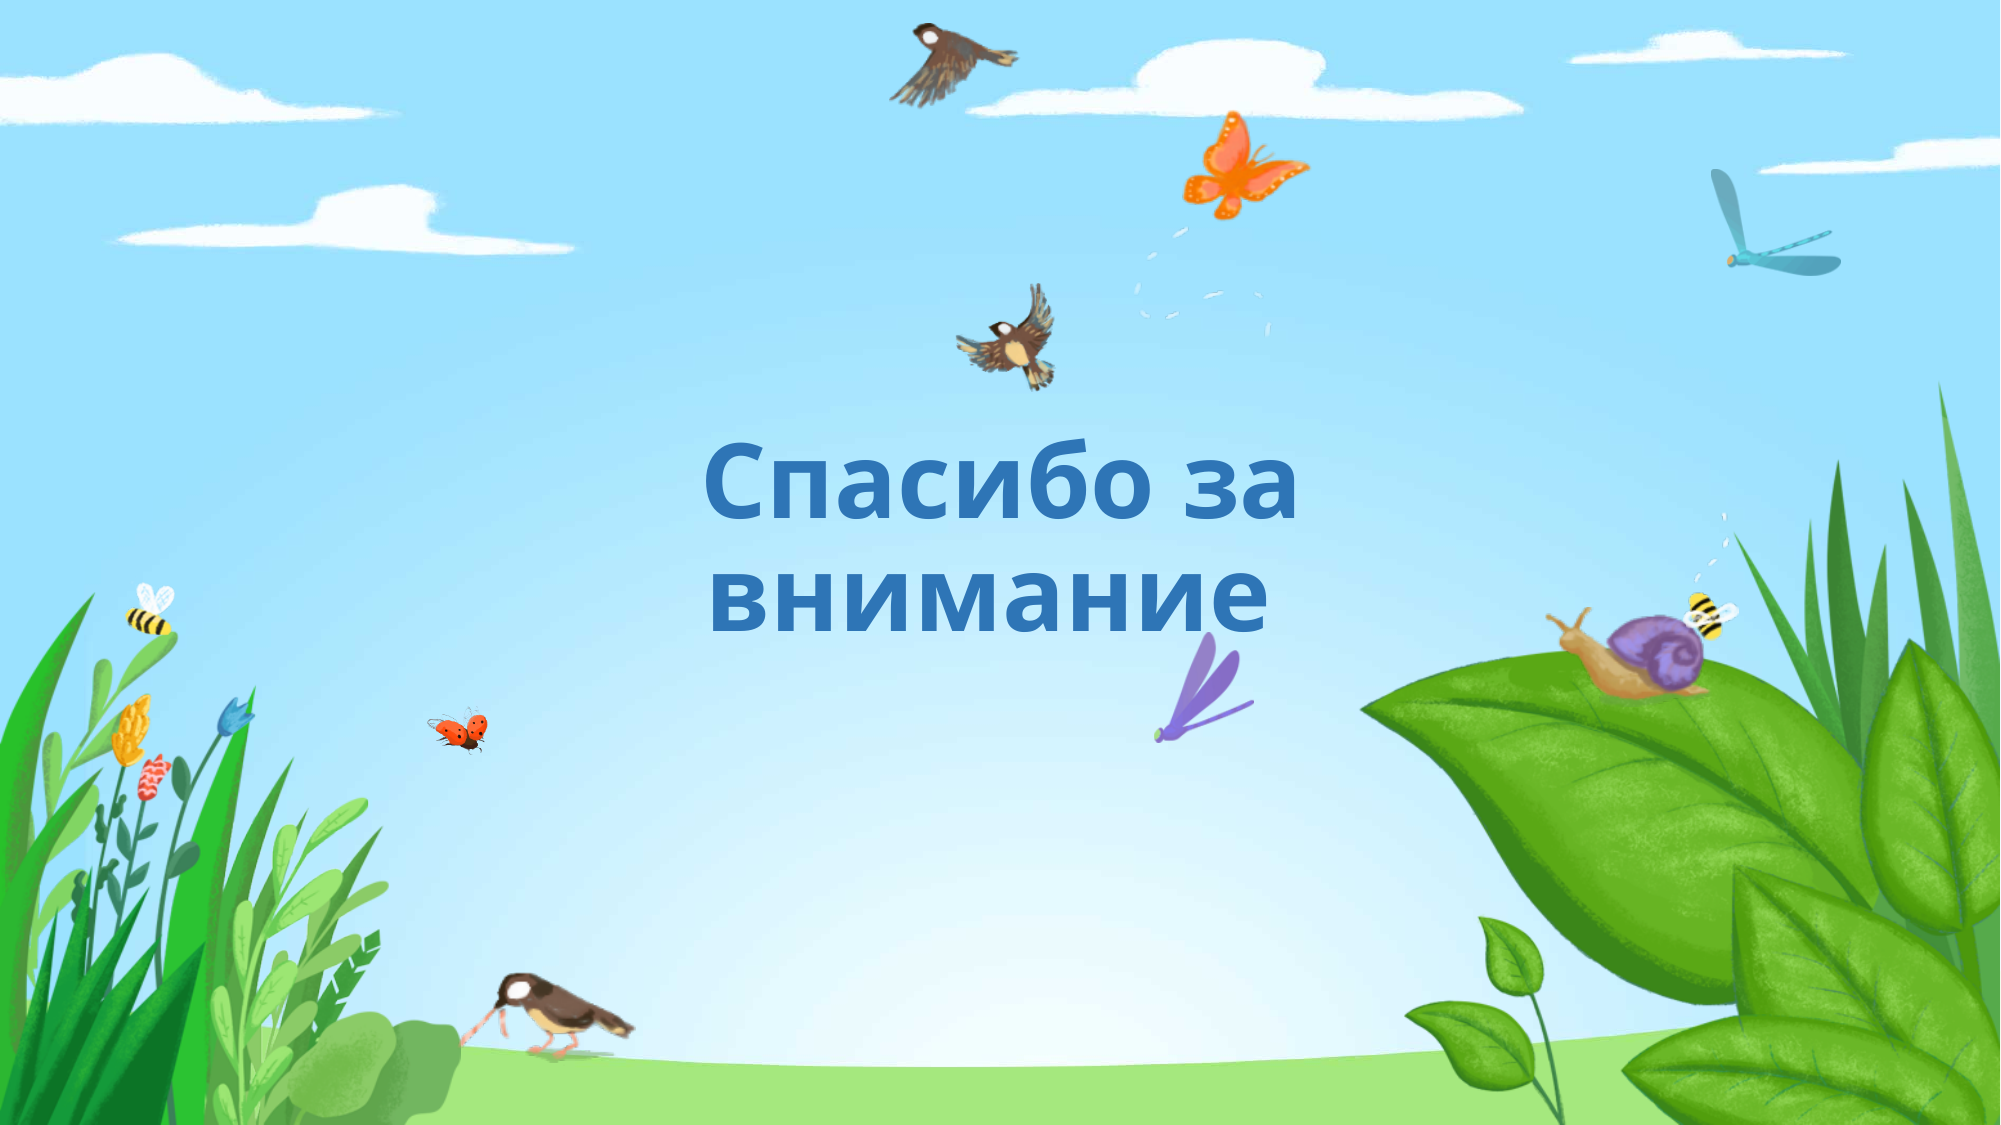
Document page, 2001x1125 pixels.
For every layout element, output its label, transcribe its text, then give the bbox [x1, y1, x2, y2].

title Спасибо за внимание [603, 421, 1400, 663]
picture [0, 0, 2001, 1125]
